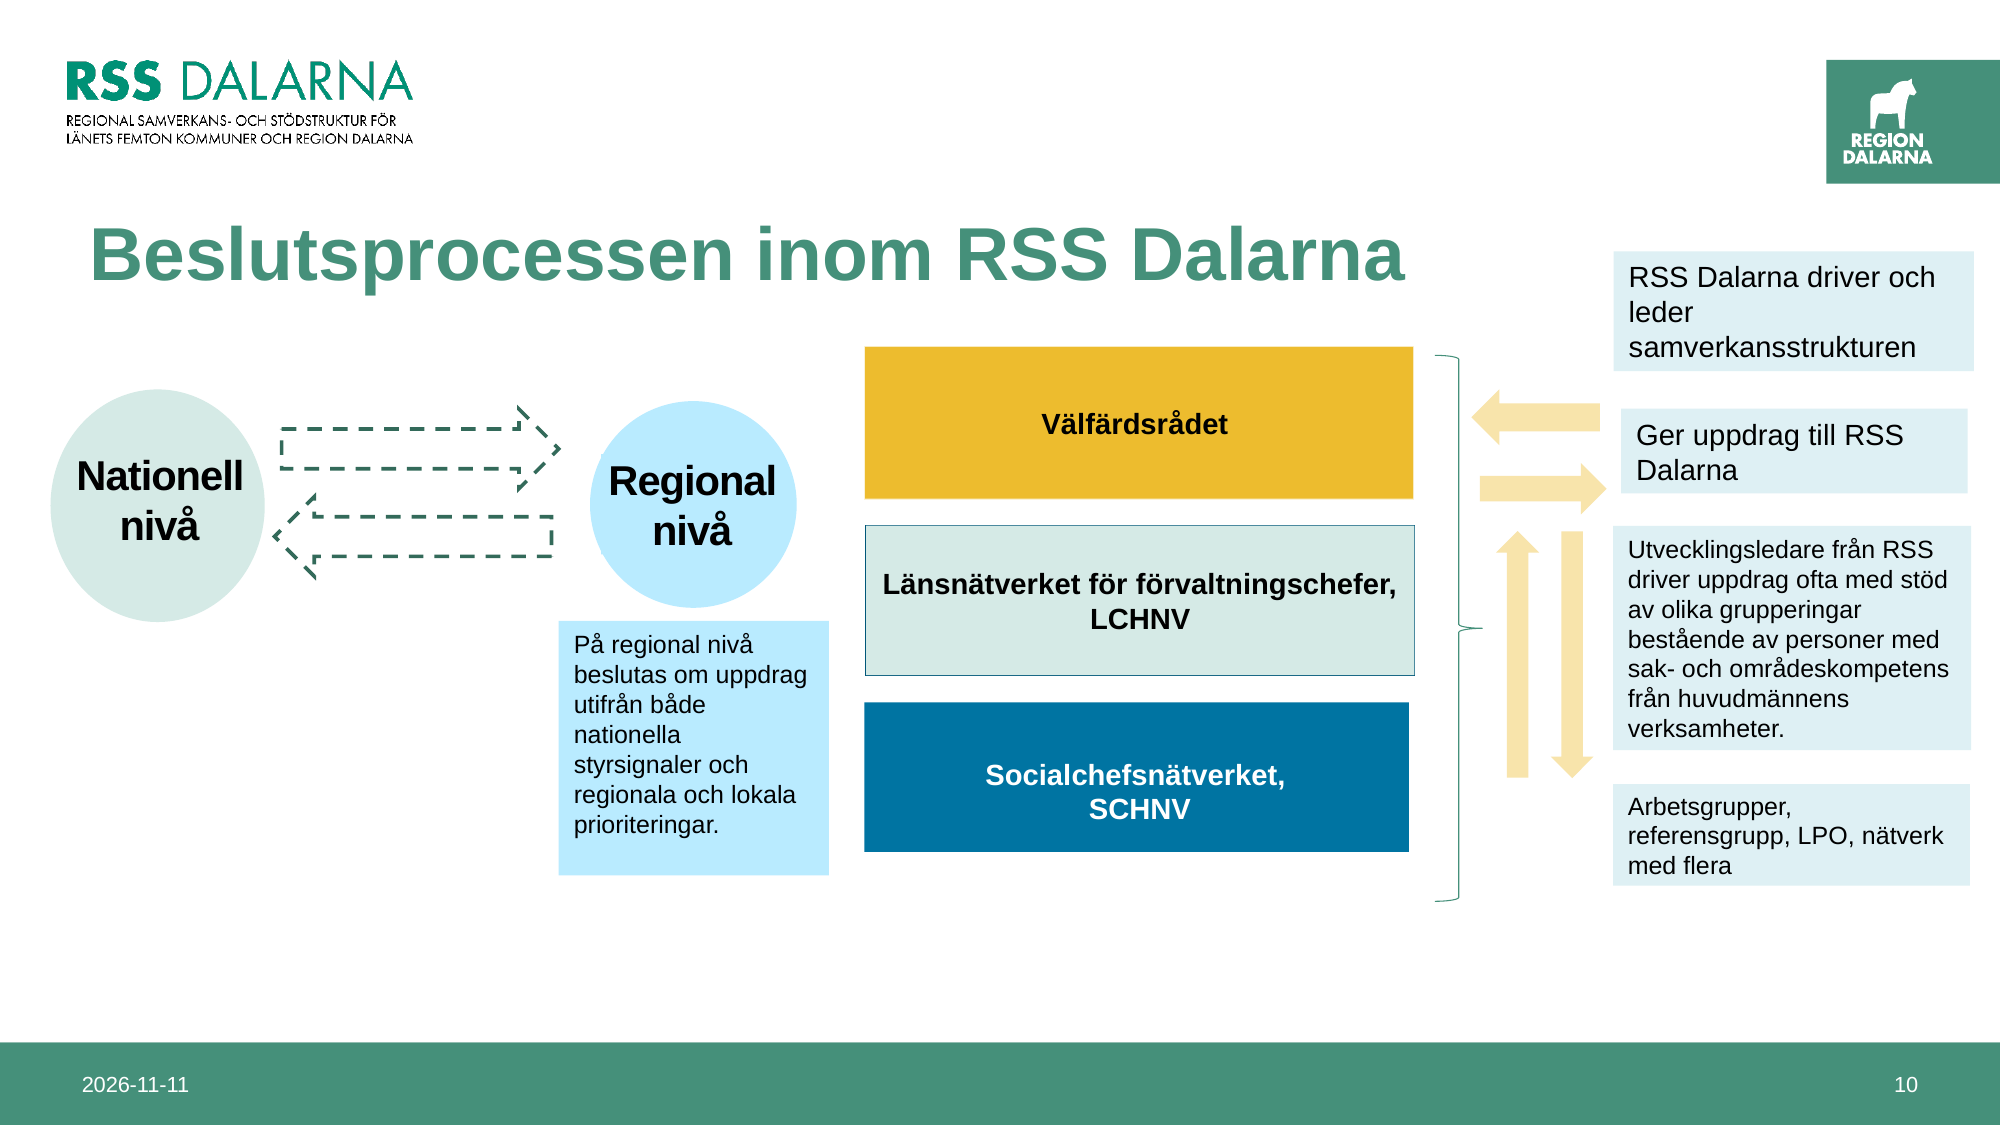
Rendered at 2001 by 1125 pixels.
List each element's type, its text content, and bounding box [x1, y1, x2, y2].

text_box [274, 494, 553, 577]
text_box [1493, 529, 1542, 779]
text_box [1434, 354, 1483, 902]
text_box Socialchefsnätverket, SCHNV [880, 748, 1400, 834]
text_box Arbetsgrupper, referensgrupp, LPO, nätverk med flera [1612, 783, 1971, 887]
text_box [1469, 386, 1601, 448]
text_box På regional nivå beslutas om uppdrag utifrån både nationella styrsignaler och regionala och lokala prioriteringar. [558, 620, 830, 876]
text_box Välfärdsrådet [864, 346, 1414, 500]
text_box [50, 389, 267, 623]
text_box [1478, 460, 1609, 517]
text_box RSS Dalarna driver och leder samverkansstrukturen [1613, 250, 1975, 372]
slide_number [66, 1042, 588, 1125]
text_box Utvecklingsledare från RSS driver uppdrag ofta med stöd av olika grupperingar bestående av personer med sak- och områdeskompetens från huvudmännens verksamheter. [1612, 525, 1972, 751]
title Beslutsprocessen inom RSS Dalarna [74, 157, 1784, 356]
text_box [589, 401, 797, 608]
text_box [280, 409, 559, 492]
text_box [863, 701, 1410, 853]
text_box Ger uppdrag till RSS Dalarna [1620, 408, 1969, 494]
slide_number 10 [1412, 1042, 1933, 1125]
text_box Länsnätverket för förvaltningschefer, LCHNV [865, 525, 1415, 676]
picture [67, 59, 413, 144]
text_box [1548, 530, 1597, 780]
